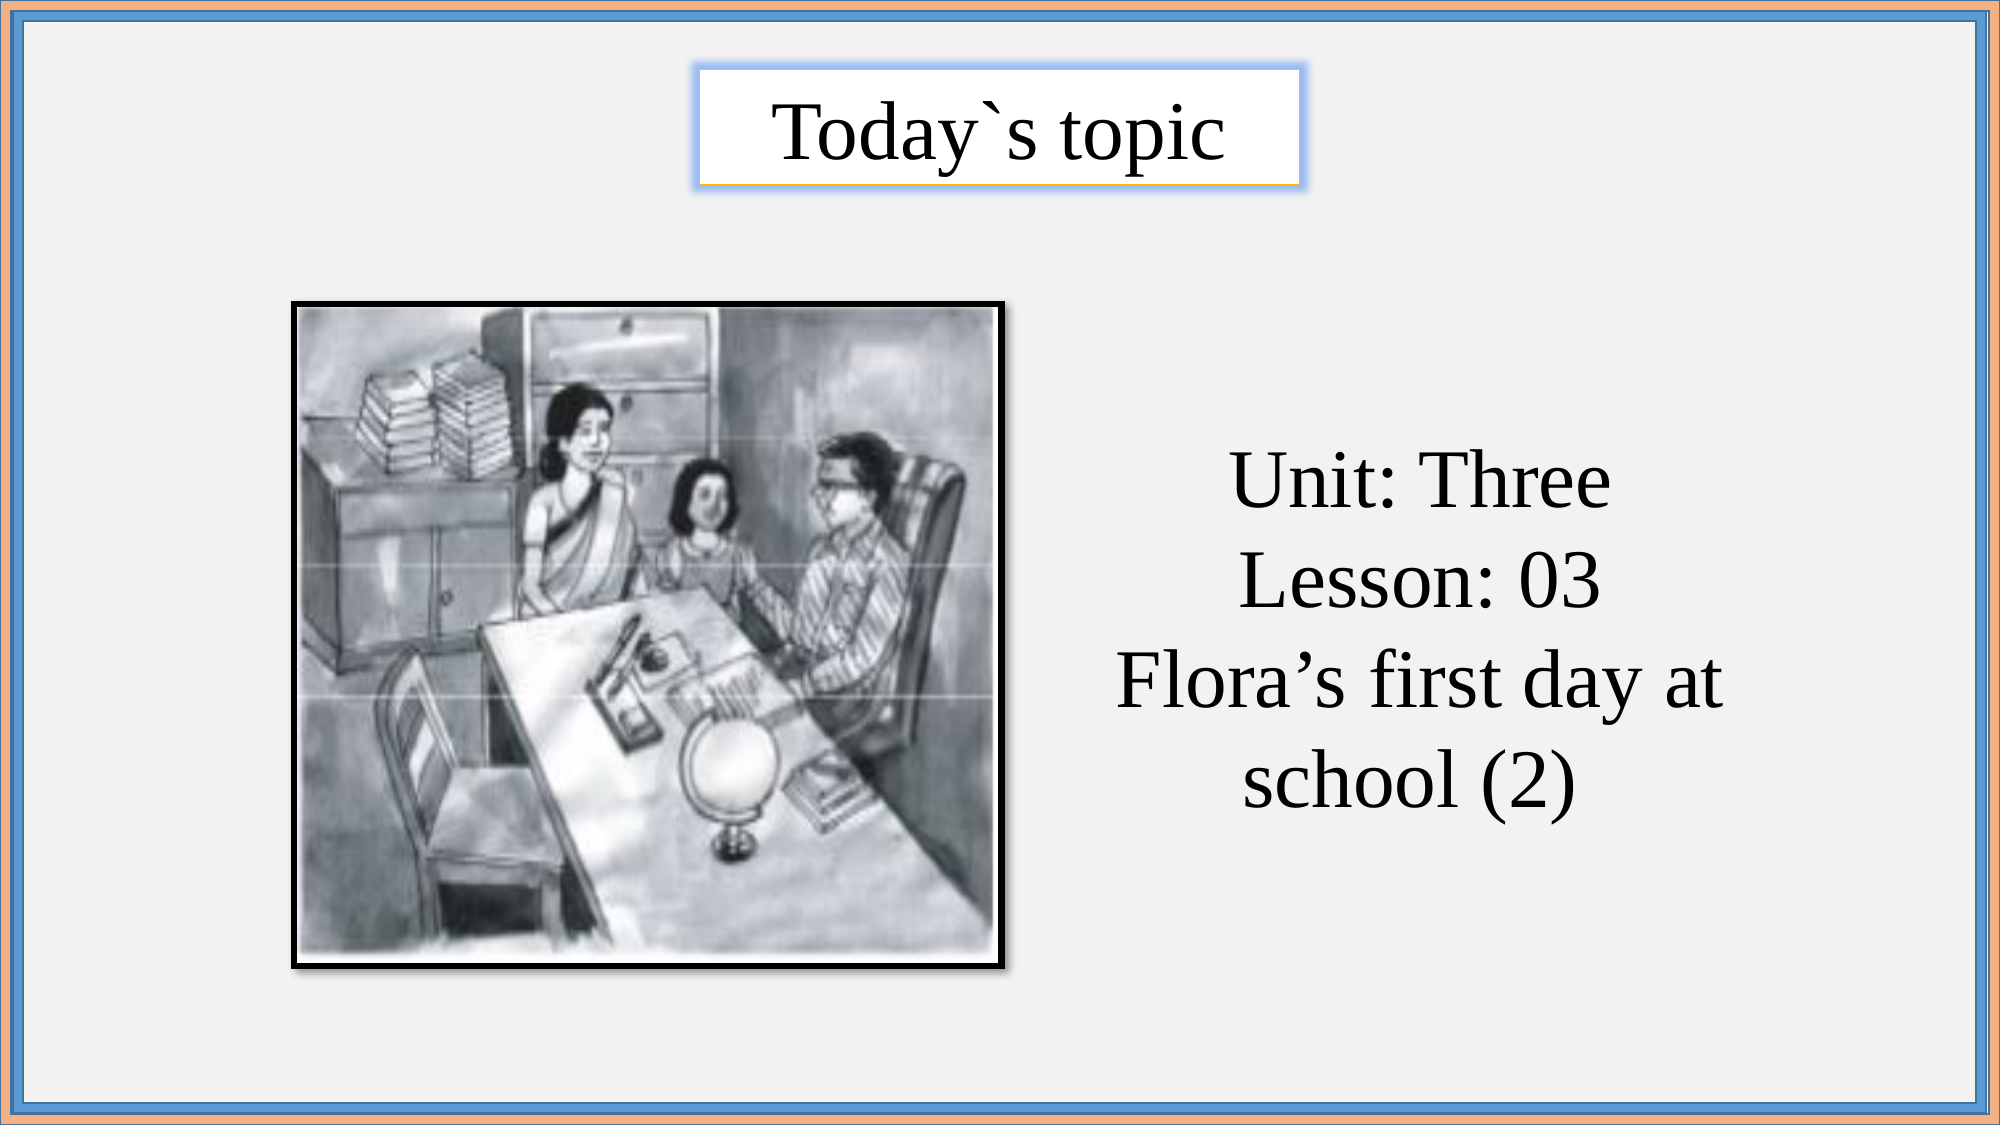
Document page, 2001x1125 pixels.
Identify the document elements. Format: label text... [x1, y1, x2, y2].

text_box Unit: Three Lesson: 03 Flora’s first day at school (2) [1056, 416, 1785, 832]
text_box Today`s topic [699, 69, 1300, 184]
text_box [12, 10, 1987, 1114]
picture [297, 306, 999, 963]
text_box [0, 0, 2000, 1125]
